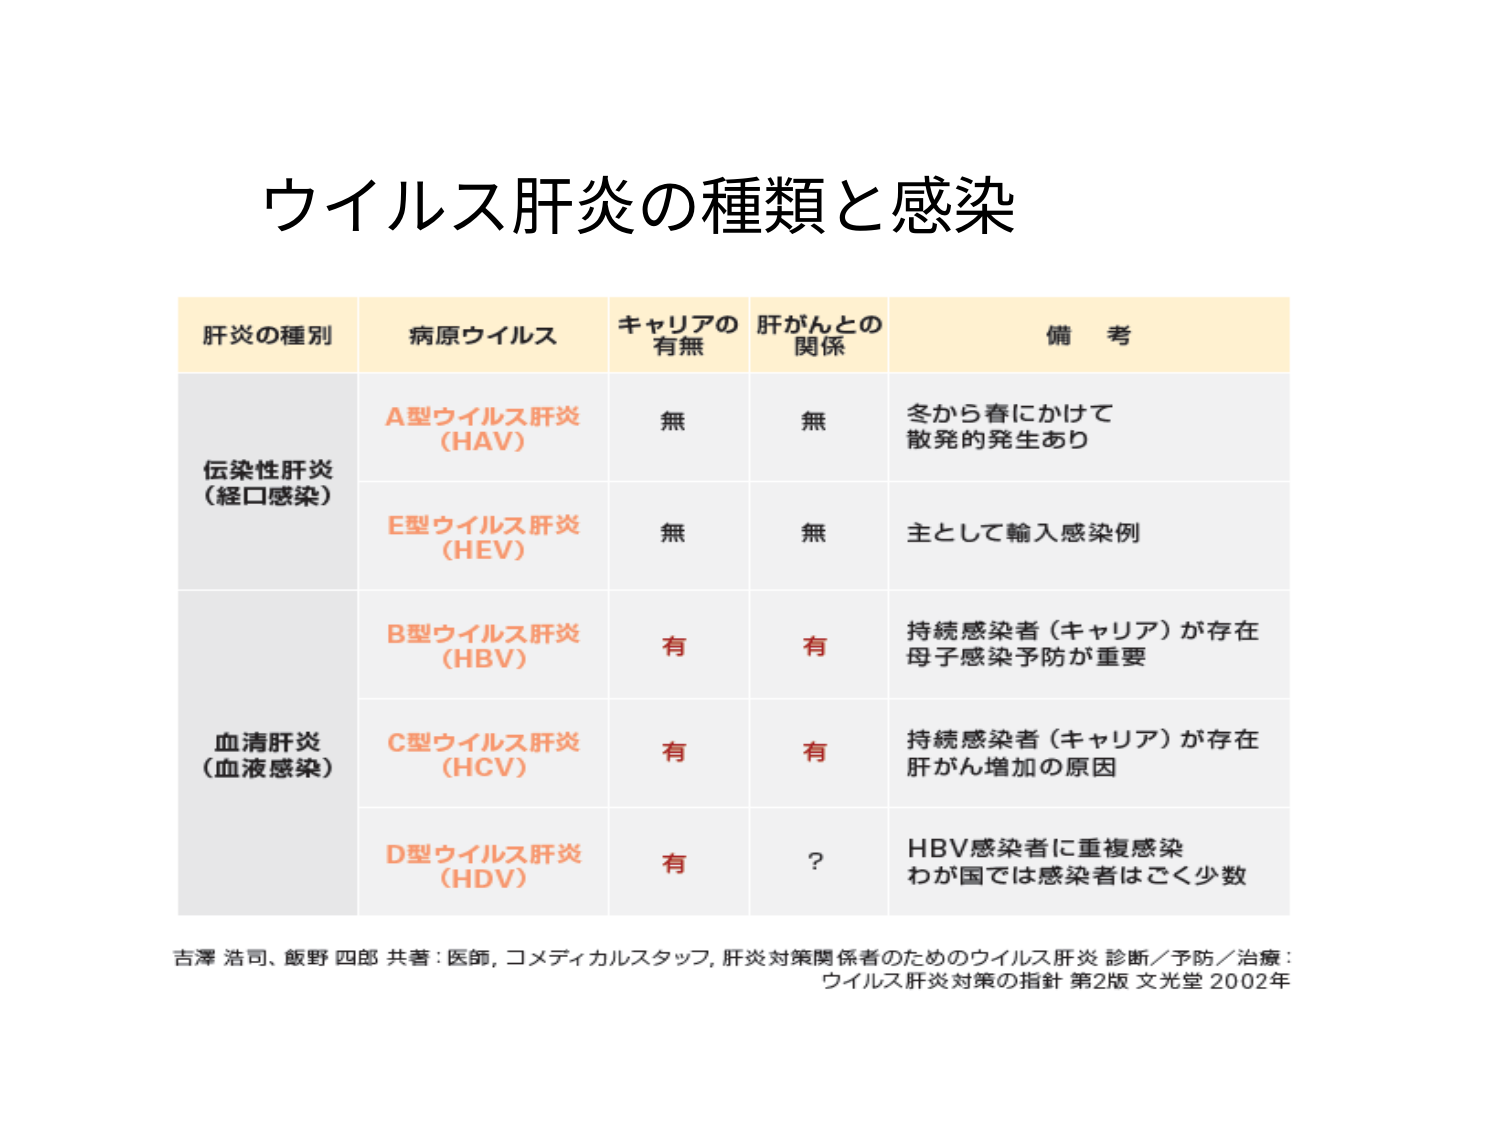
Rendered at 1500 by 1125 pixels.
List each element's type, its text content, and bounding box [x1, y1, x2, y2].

title ウイルス肝炎の種類と感染 [243, 148, 1172, 270]
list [131, 279, 1345, 1012]
